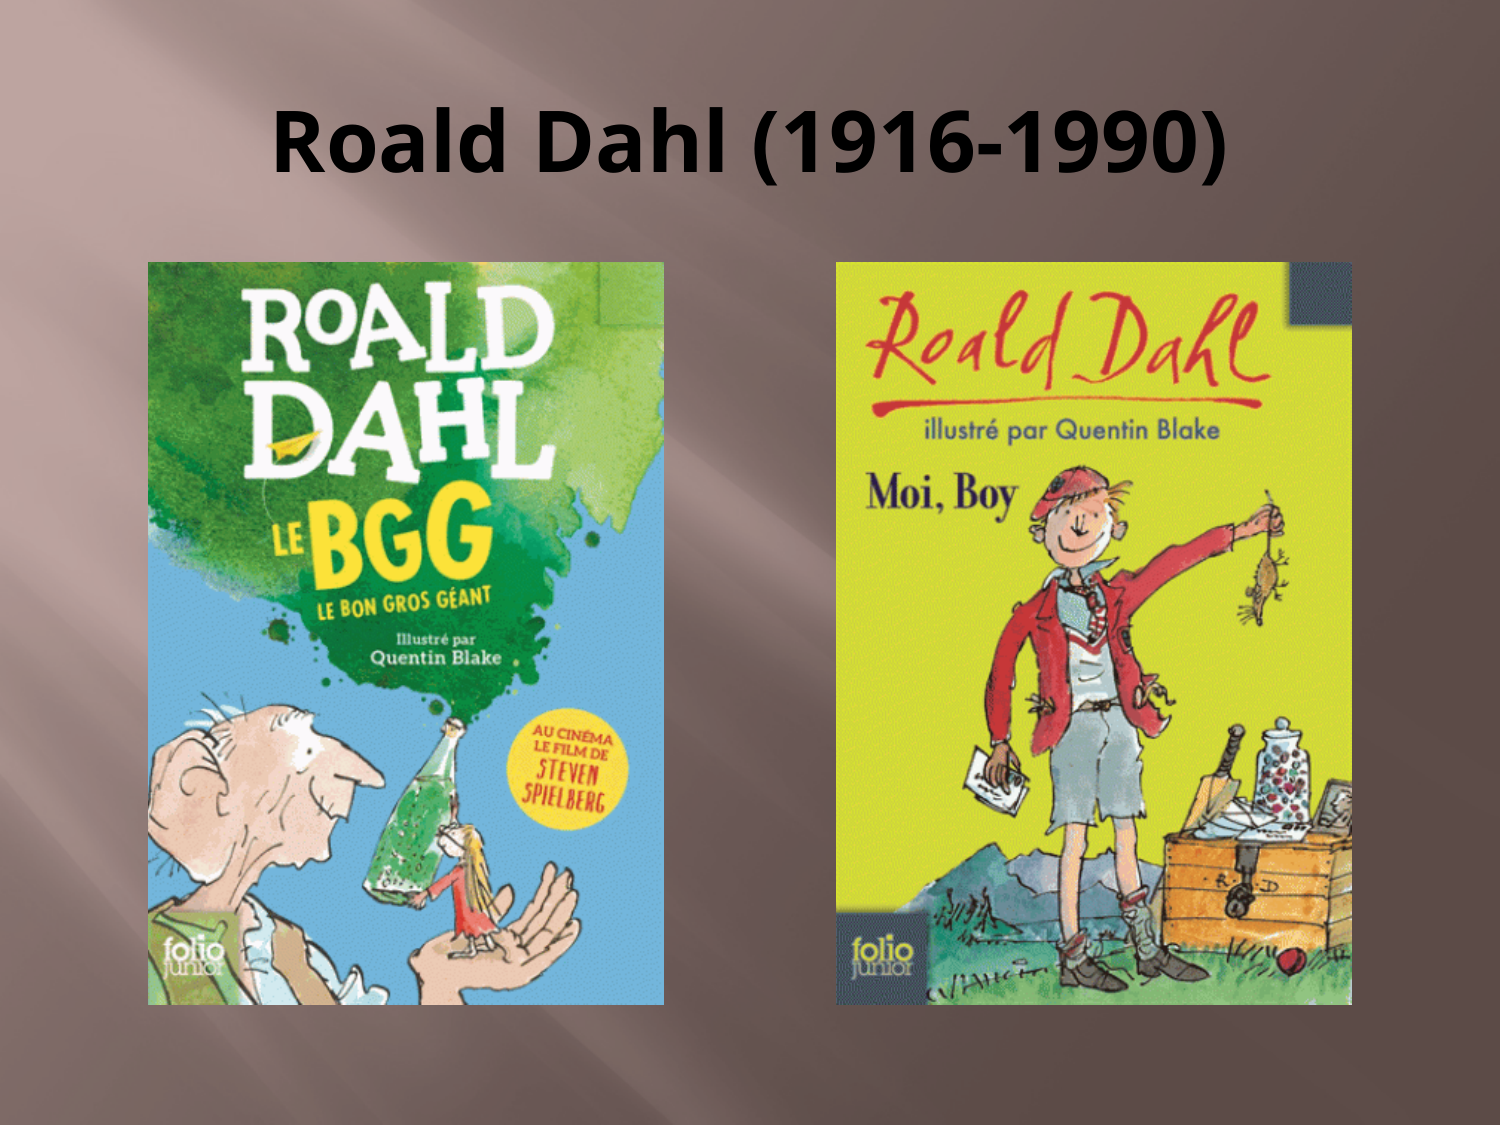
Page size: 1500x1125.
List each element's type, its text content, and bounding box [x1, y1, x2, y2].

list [835, 262, 1352, 1006]
title Roald Dahl (1916-1990) [75, 45, 1425, 233]
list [148, 262, 665, 1006]
